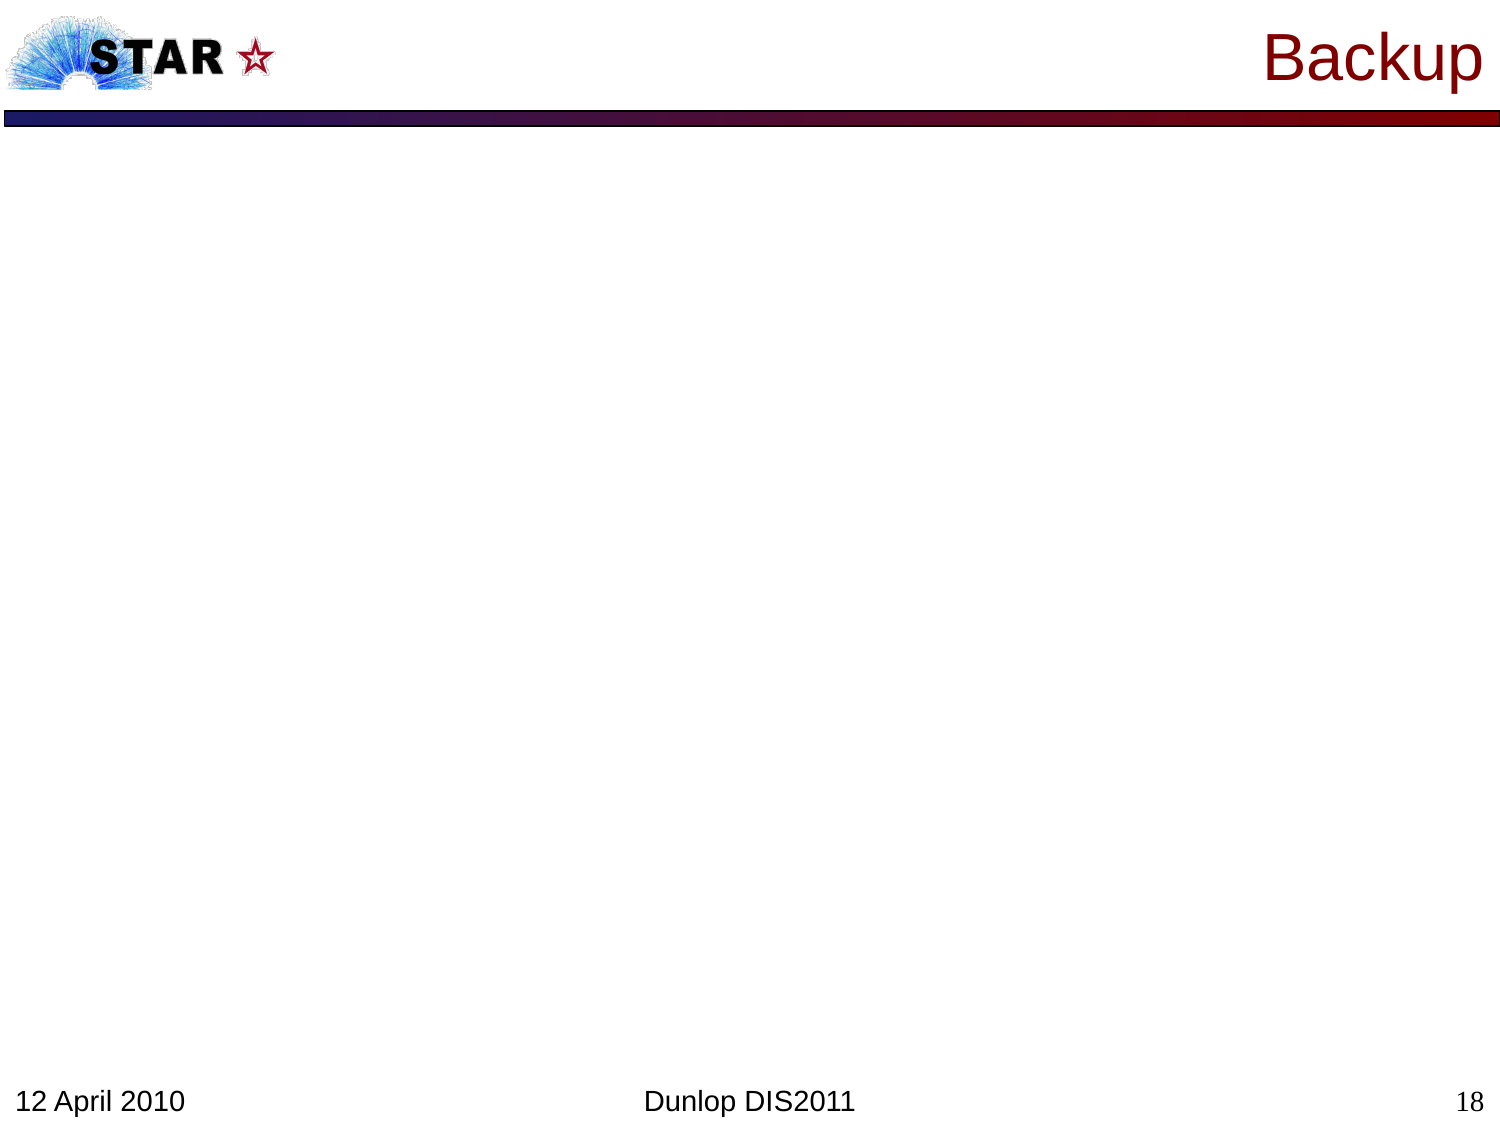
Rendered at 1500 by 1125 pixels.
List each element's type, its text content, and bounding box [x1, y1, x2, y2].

footer Dunlop DIS2011 [387, 1074, 1113, 1125]
title Backup [289, 0, 1500, 112]
picture [4, 16, 280, 90]
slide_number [0, 1074, 238, 1125]
slide_number 18 [1324, 1074, 1500, 1125]
